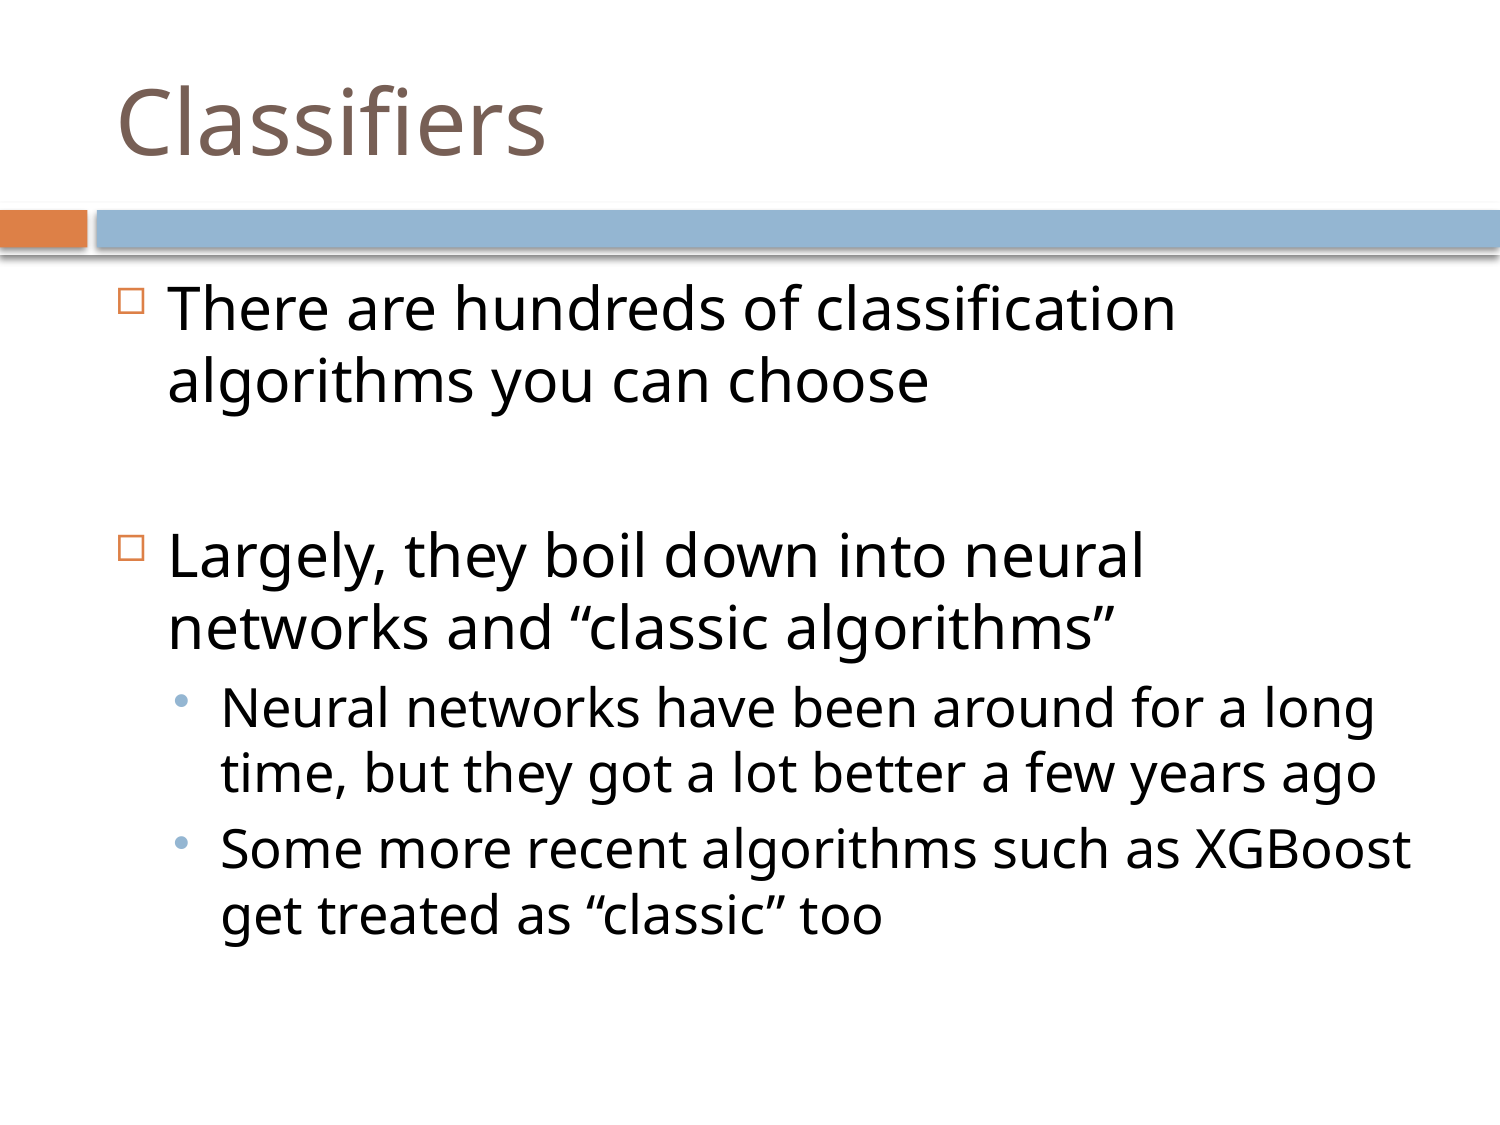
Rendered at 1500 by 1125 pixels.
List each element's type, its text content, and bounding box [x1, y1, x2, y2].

list There are hundreds of classification algorithms you can choose Largely, they boil down into neural networks and “classic algorithms” Neural networks have been around for a long time, but they got a lot better a few years ago Some more recent algorithms such as XGBoost get treated as “classic” too [100, 262, 1438, 1000]
title Classifiers [100, 37, 1438, 200]
